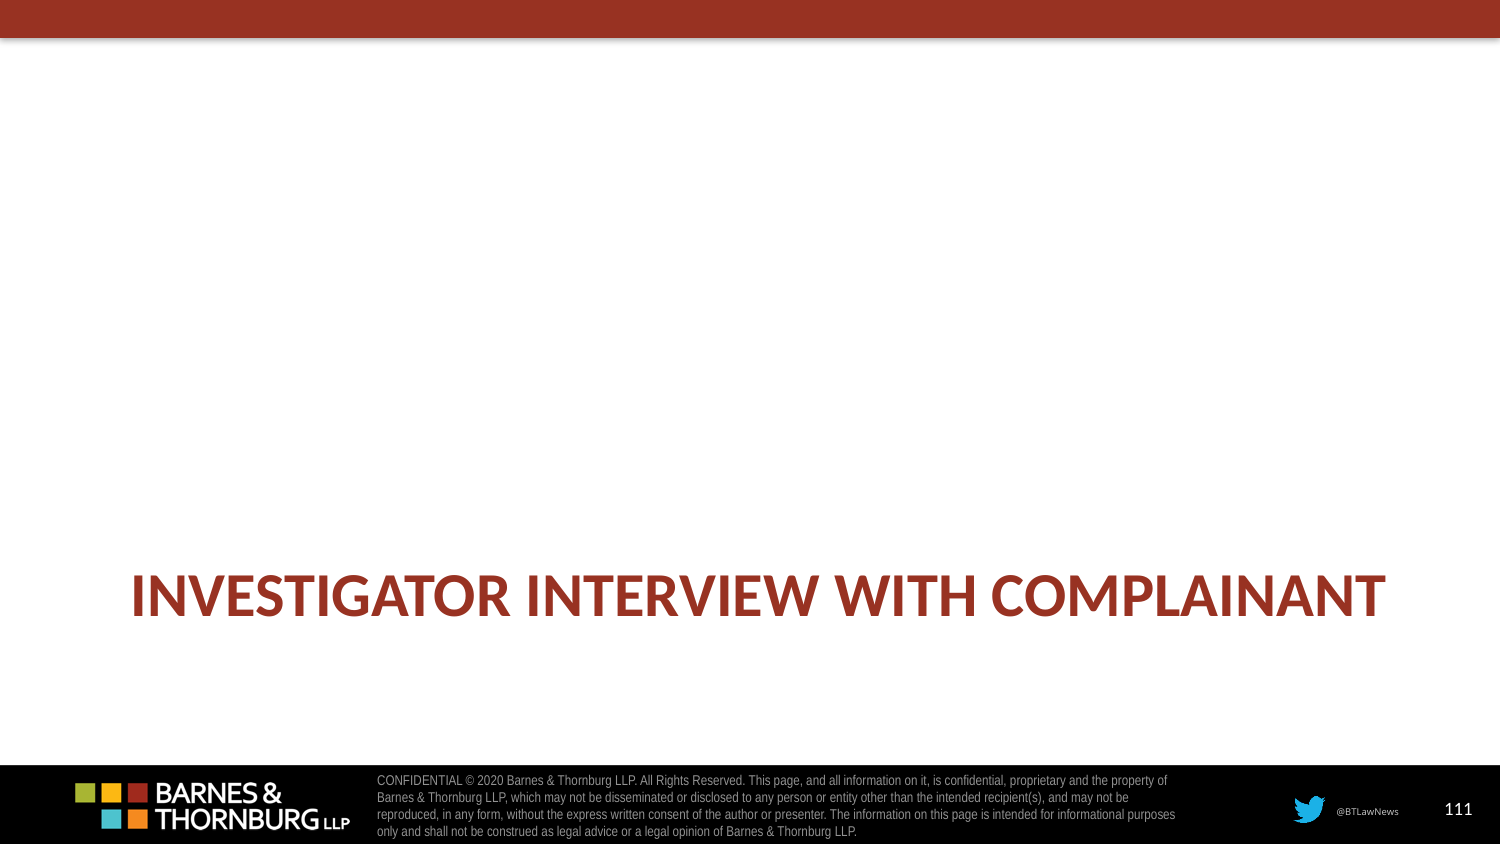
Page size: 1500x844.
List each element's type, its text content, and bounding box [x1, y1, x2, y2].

slide_number 111 [1137, 782, 1488, 827]
picture [0, 765, 1500, 844]
title Investigator Interview with Complainant [112, 546, 1407, 715]
